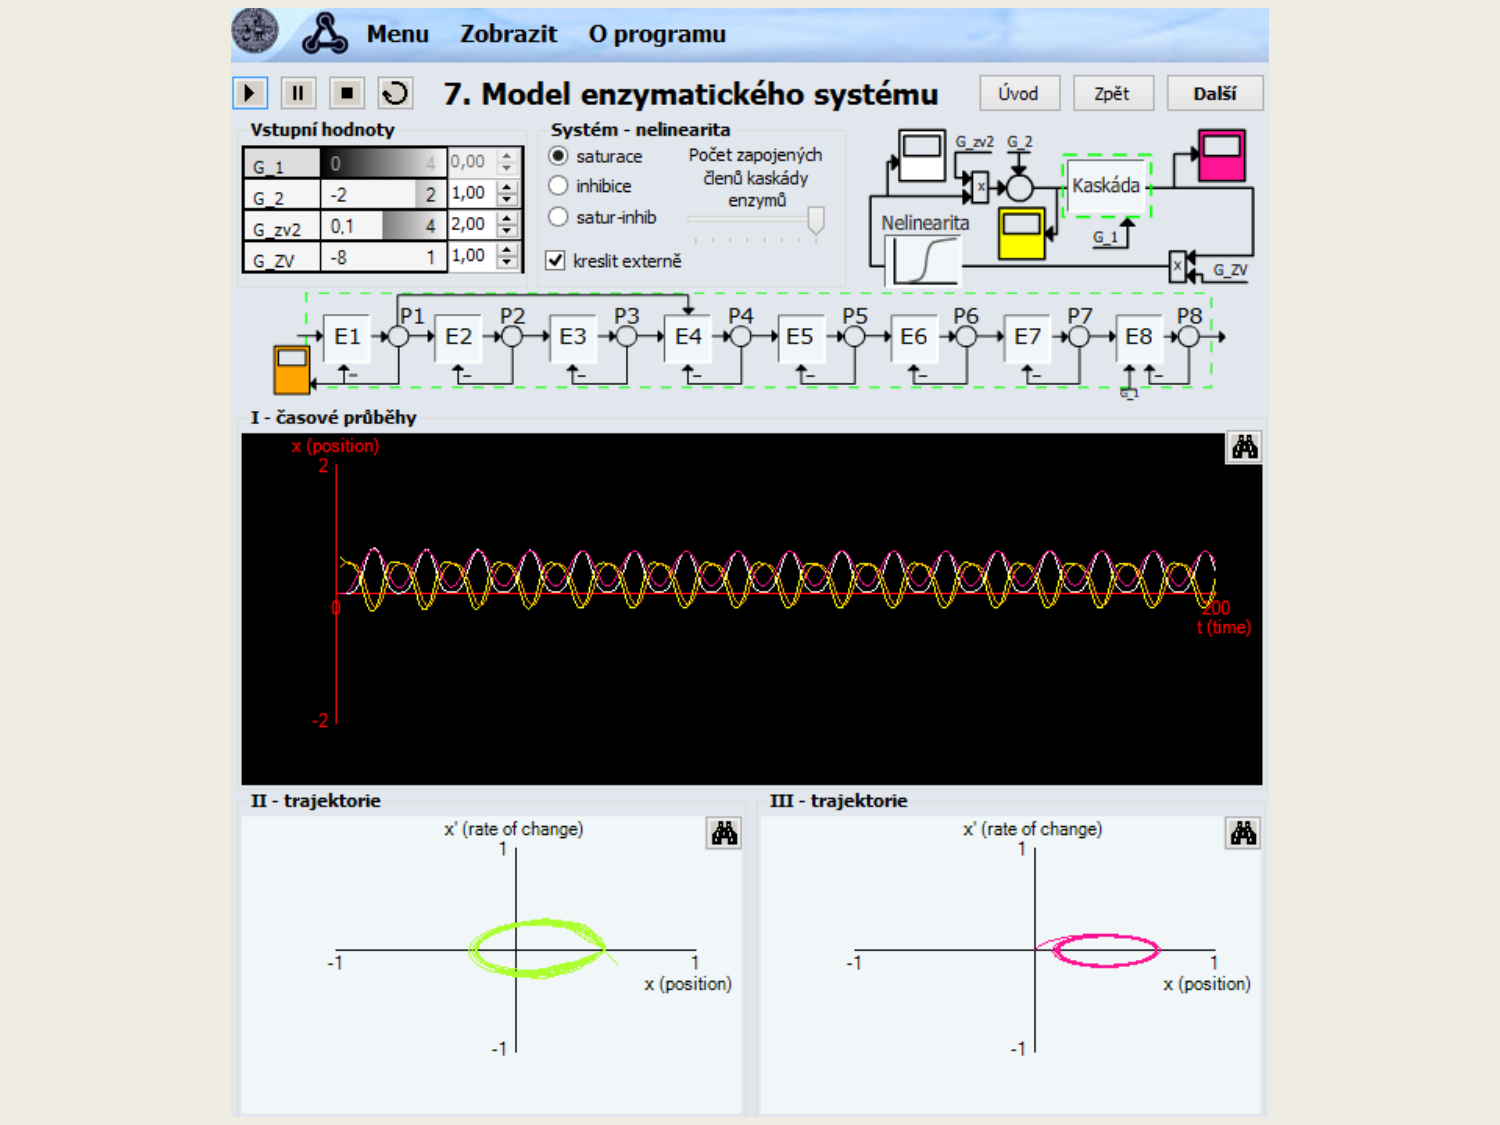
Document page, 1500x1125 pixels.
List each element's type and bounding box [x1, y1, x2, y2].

picture [230, 8, 1269, 1117]
